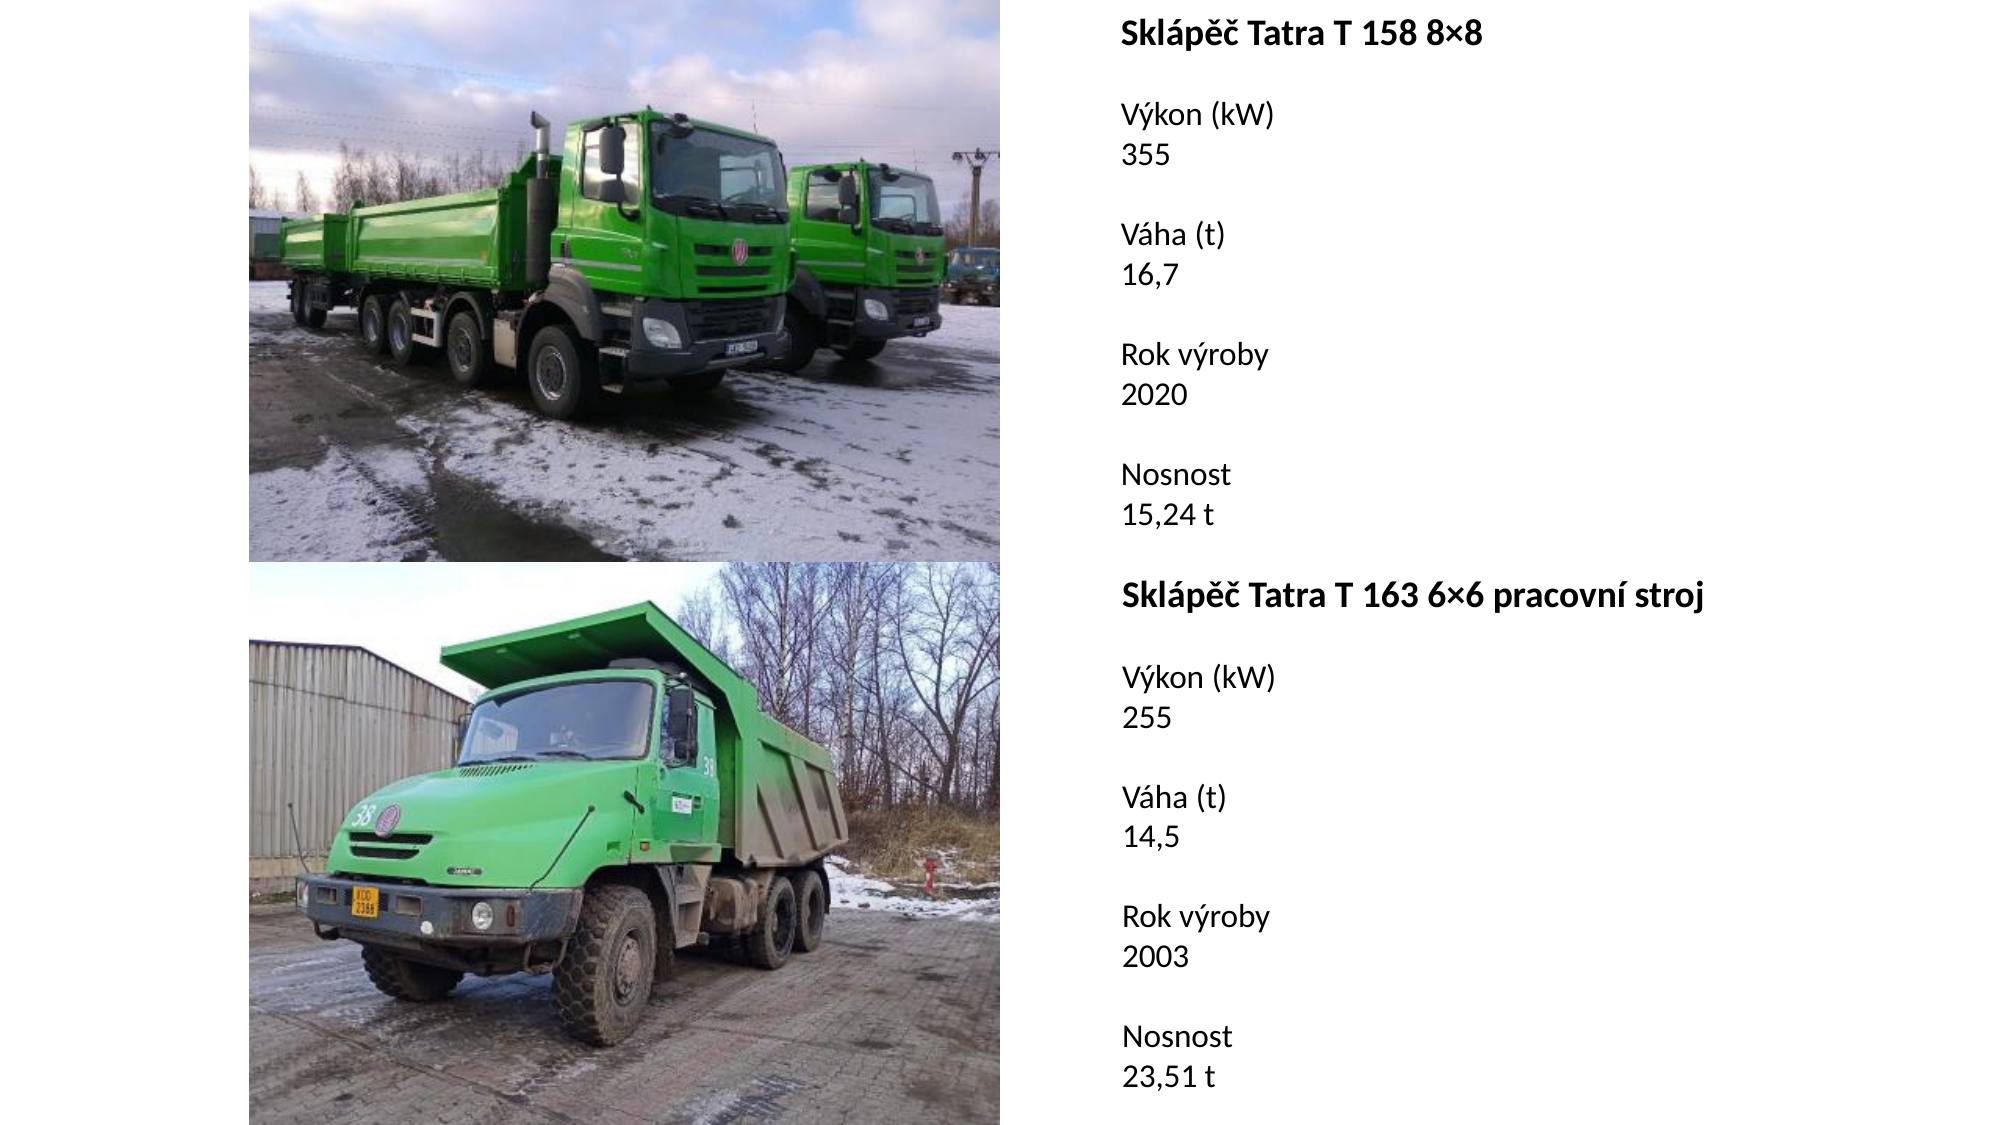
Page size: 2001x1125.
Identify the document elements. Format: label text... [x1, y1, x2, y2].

text_box Sklápěč Tatra T 158 8×8 Výkon (kW) 355 Váha (t) 16,7 Rok výroby 2020 Nosnost 15,24 t [1105, 0, 1499, 540]
text_box Sklápěč Tatra T 163 6×6 pracovní stroj Výkon (kW) 255 Váha (t) 14,5 Rok výroby 2003 Nosnost 23,51 t [1106, 562, 1721, 1102]
picture [249, 0, 1000, 1125]
